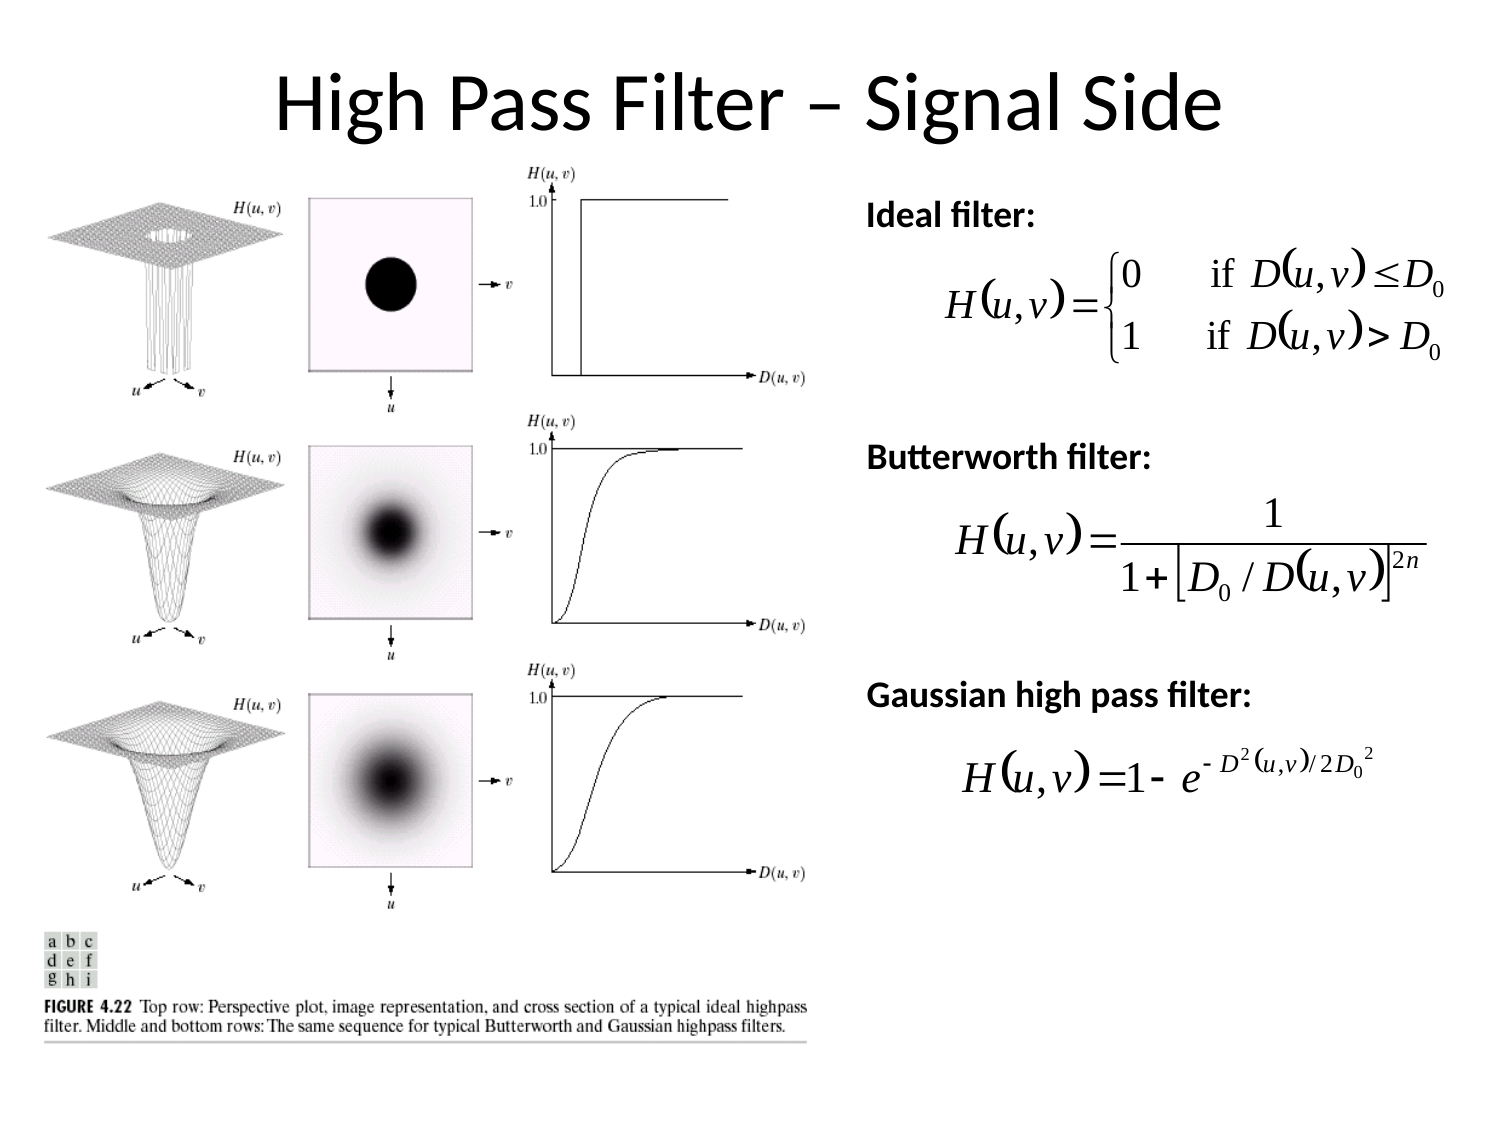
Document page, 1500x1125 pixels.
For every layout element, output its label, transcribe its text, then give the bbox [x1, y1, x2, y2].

picture [37, 162, 813, 1051]
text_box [954, 737, 1385, 811]
title High Pass Filter – Signal Side [75, 45, 1425, 150]
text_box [937, 242, 1458, 374]
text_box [947, 485, 1435, 613]
text_box Ideal filter: [850, 182, 1051, 242]
text_box Butterworth filter: [851, 424, 1168, 485]
text_box Gaussian high pass filter: [851, 662, 1268, 723]
